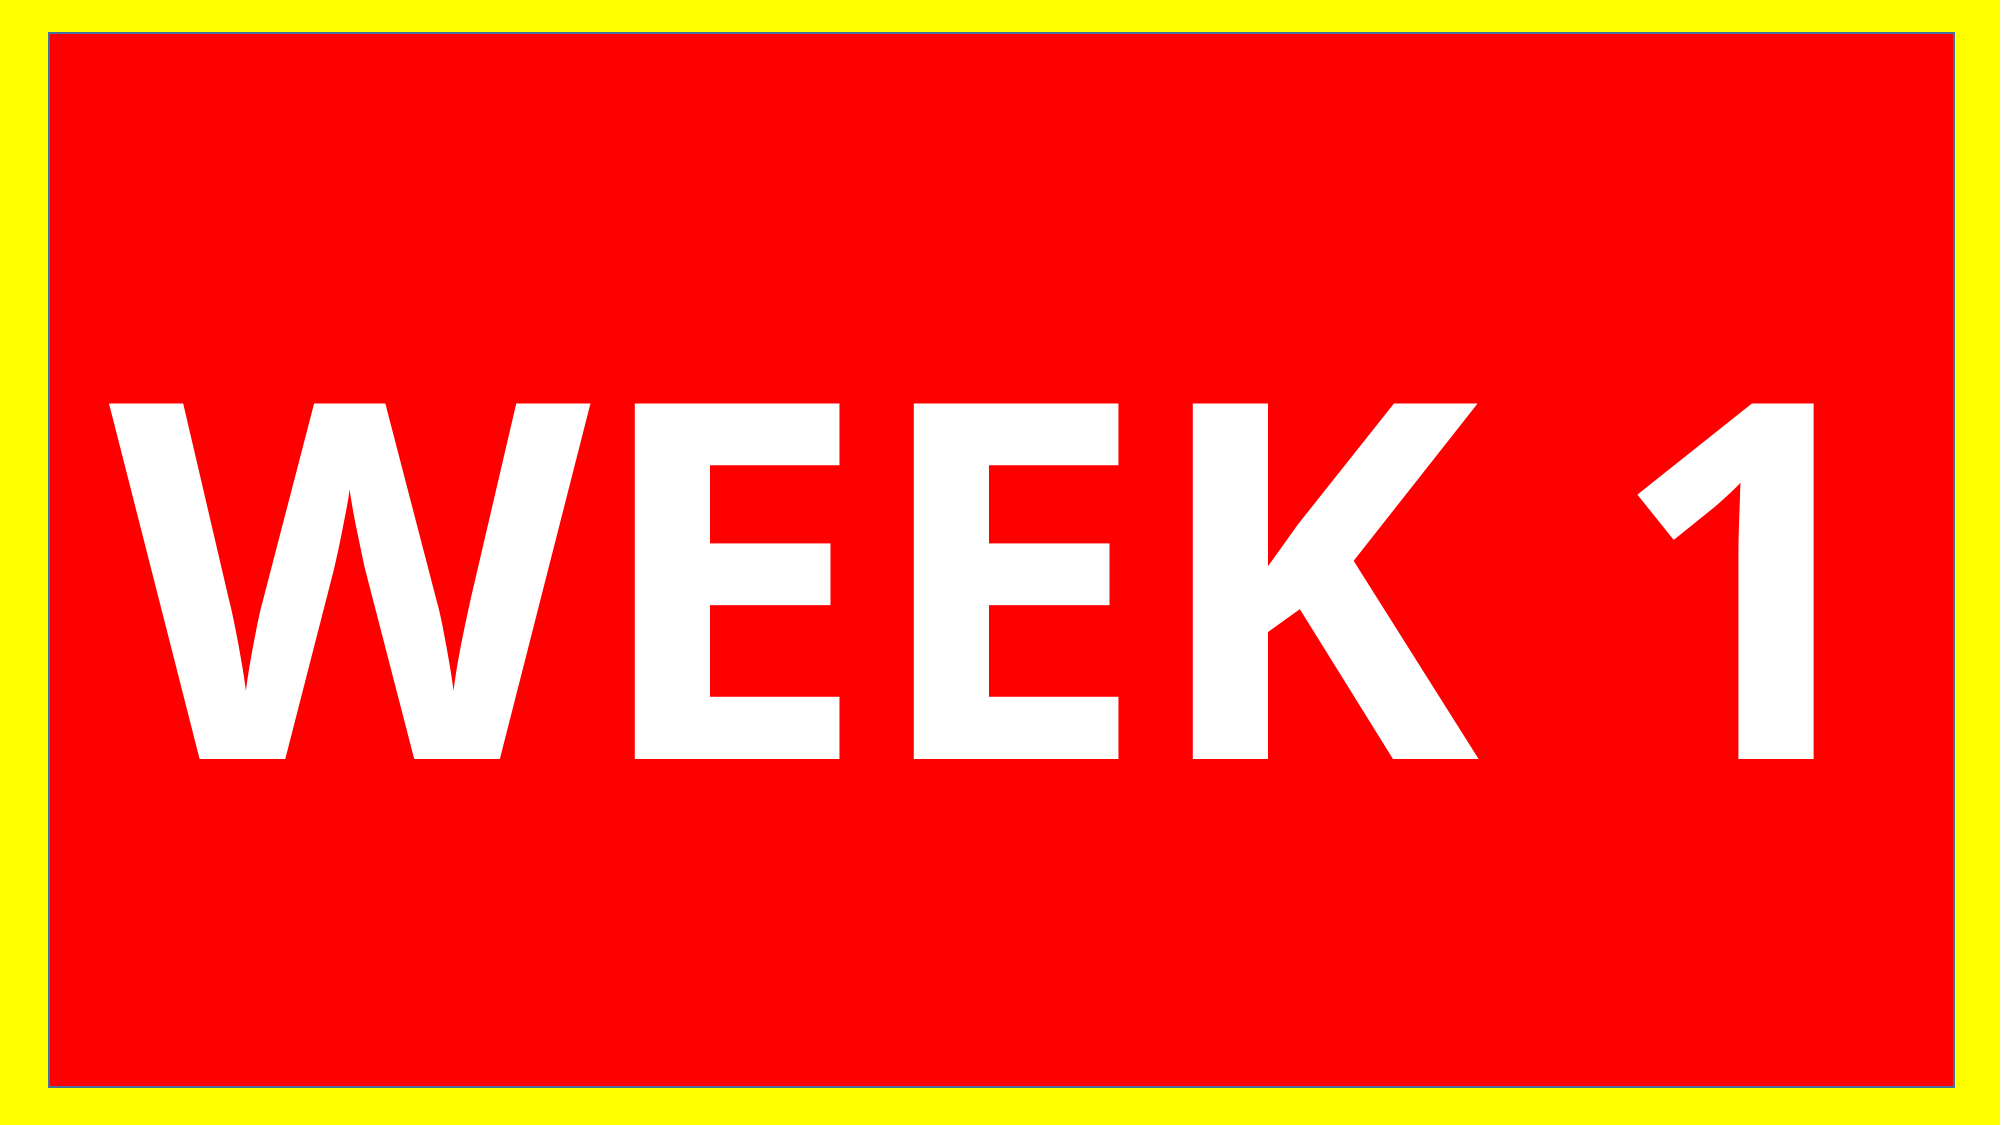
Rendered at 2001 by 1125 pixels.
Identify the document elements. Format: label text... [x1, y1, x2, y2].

text_box WEEK 1 [48, 32, 1955, 1088]
